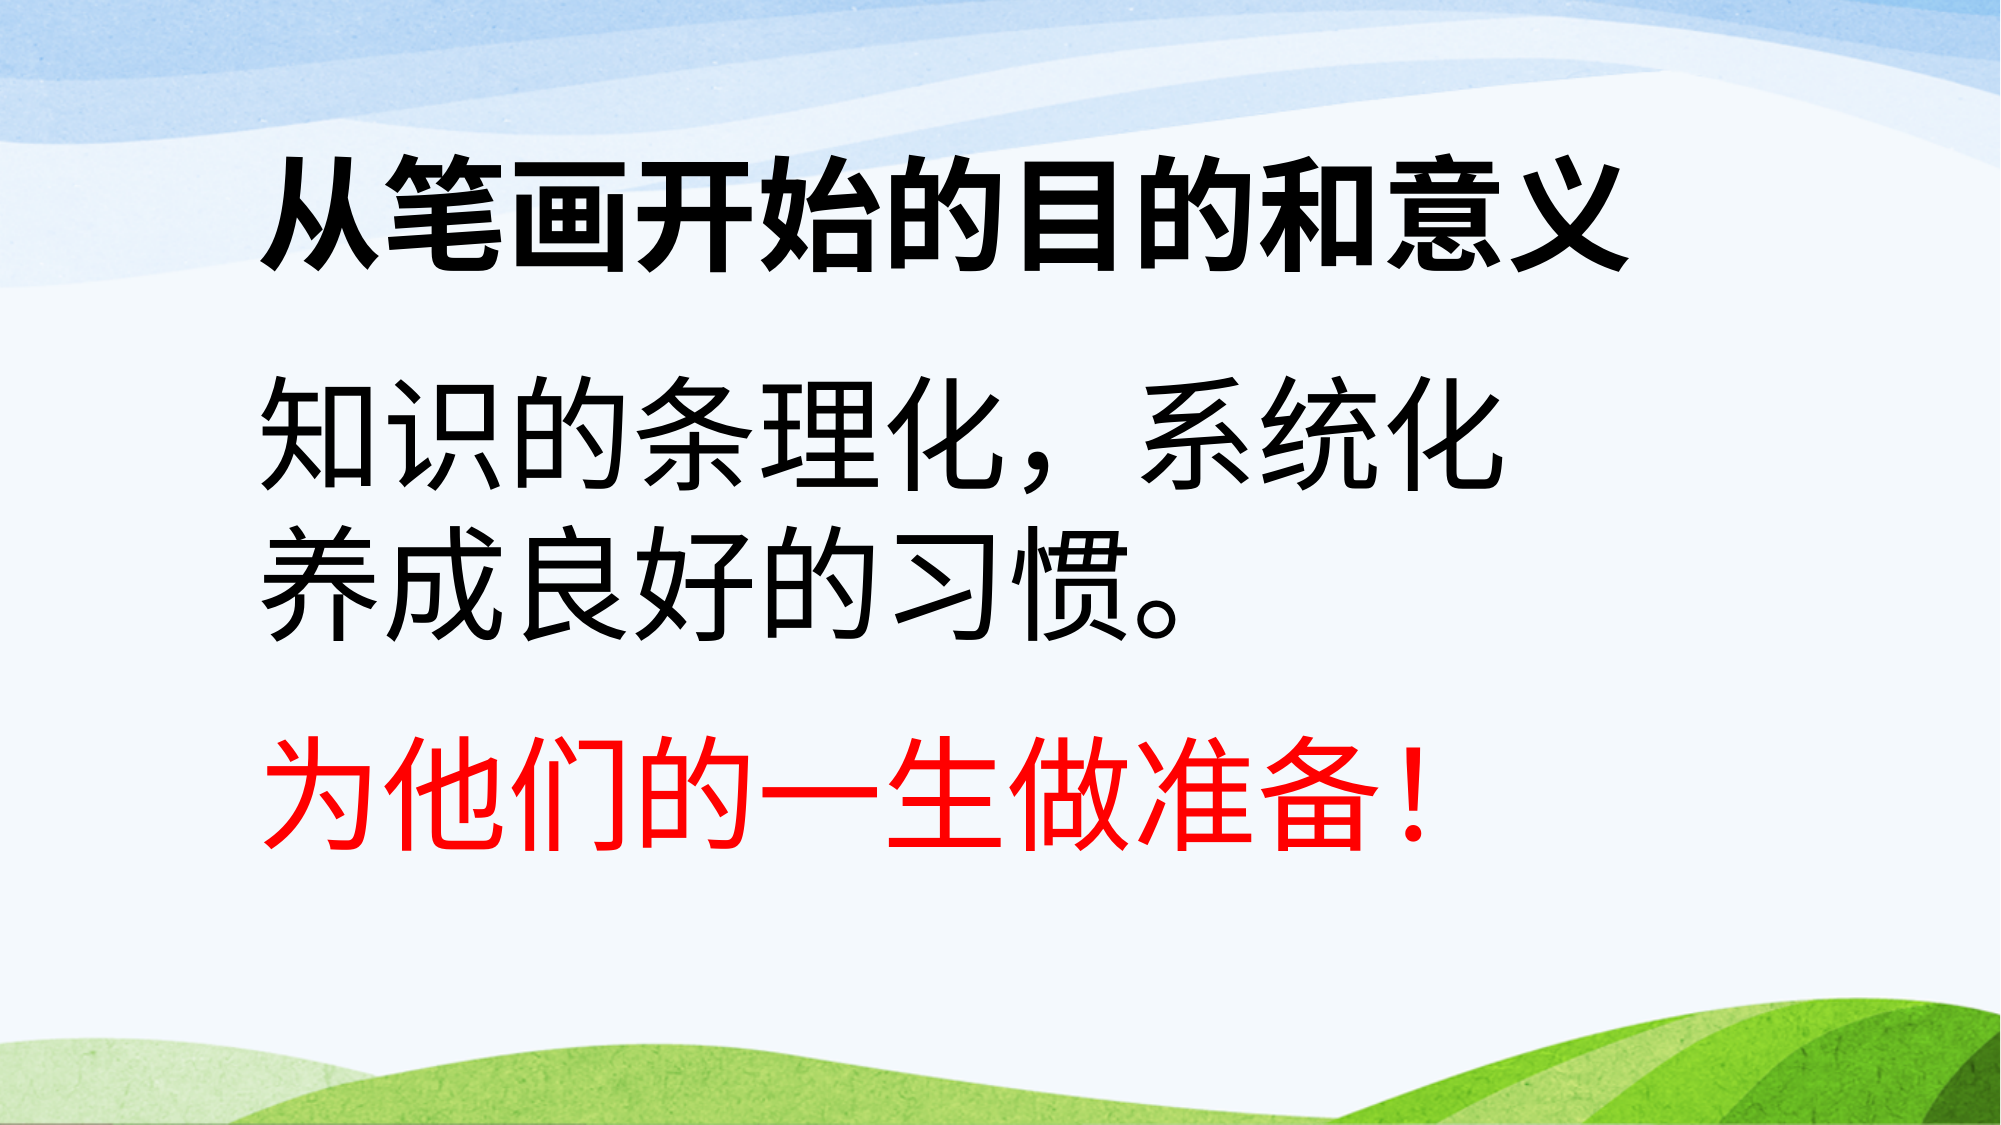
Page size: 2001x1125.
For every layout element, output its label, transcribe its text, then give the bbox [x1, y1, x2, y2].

picture [0, 0, 2001, 1125]
text_box 从笔画开始的目的和意义 知识的条理化，系统化 养成良好的习惯。 为他们的一生做准备！ [128, 128, 1883, 874]
